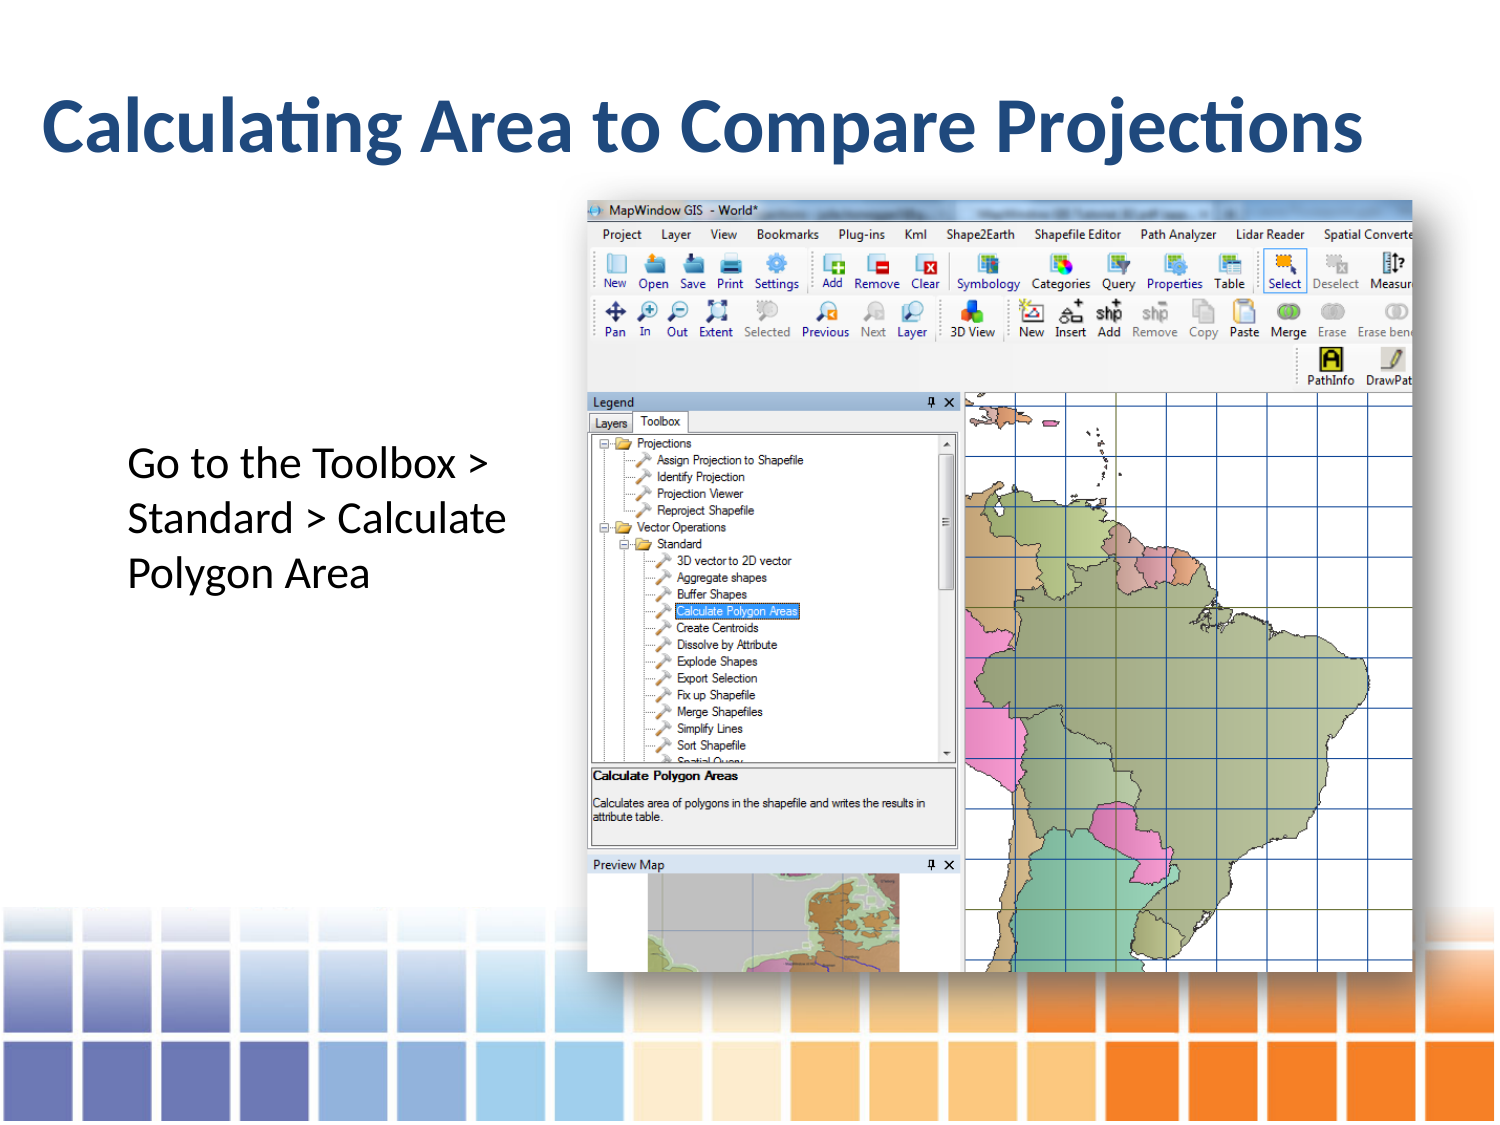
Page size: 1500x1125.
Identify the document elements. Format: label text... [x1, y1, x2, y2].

picture [1, 199, 1495, 1121]
title Calculating Area to Compare Projections [27, 27, 1425, 215]
text_box Go to the Toolbox > Standard > Calculate Polygon Area [112, 425, 538, 605]
